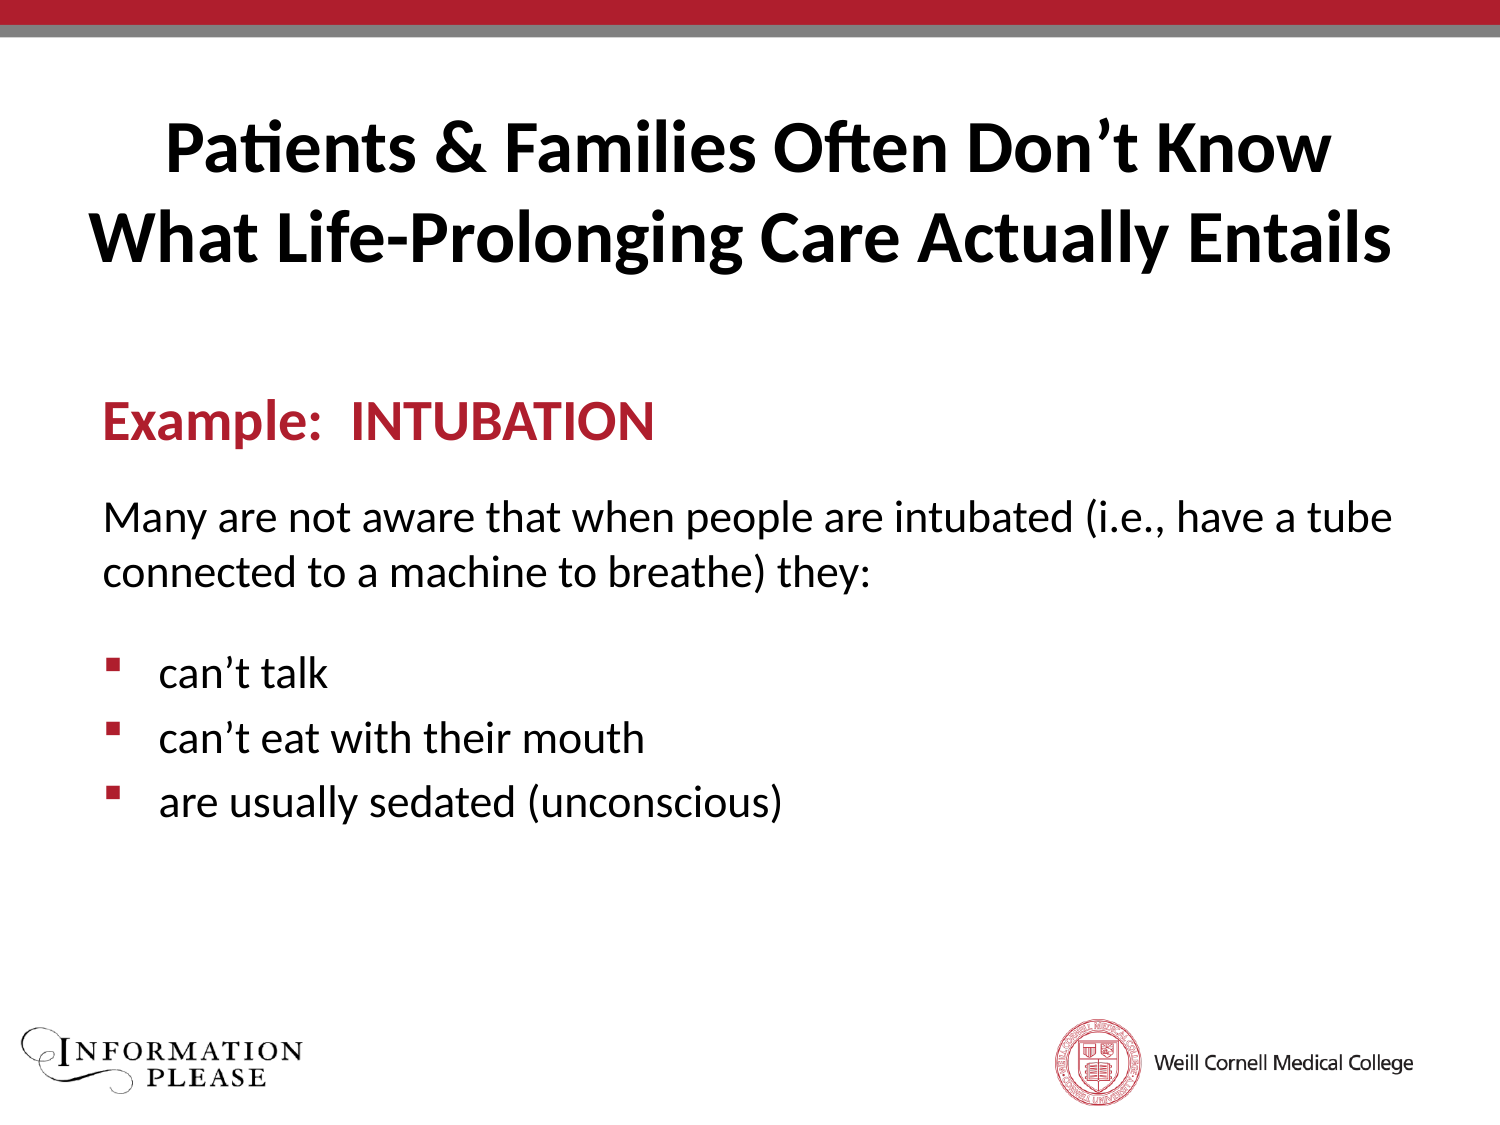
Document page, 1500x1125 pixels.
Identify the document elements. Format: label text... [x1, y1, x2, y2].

picture [1055, 1019, 1413, 1106]
text_box Patients & Families Often Don’t Know What Life-Prolonging Care Actually Entails [62, 90, 1438, 286]
list Example: INTUBATION Many are not aware that when people are intubated (i.e., have a tube connected to a machine to breathe) they: can’t talk can’t eat with their mouth are usually sedated (unconscious) [87, 375, 1413, 863]
picture [12, 1012, 313, 1113]
